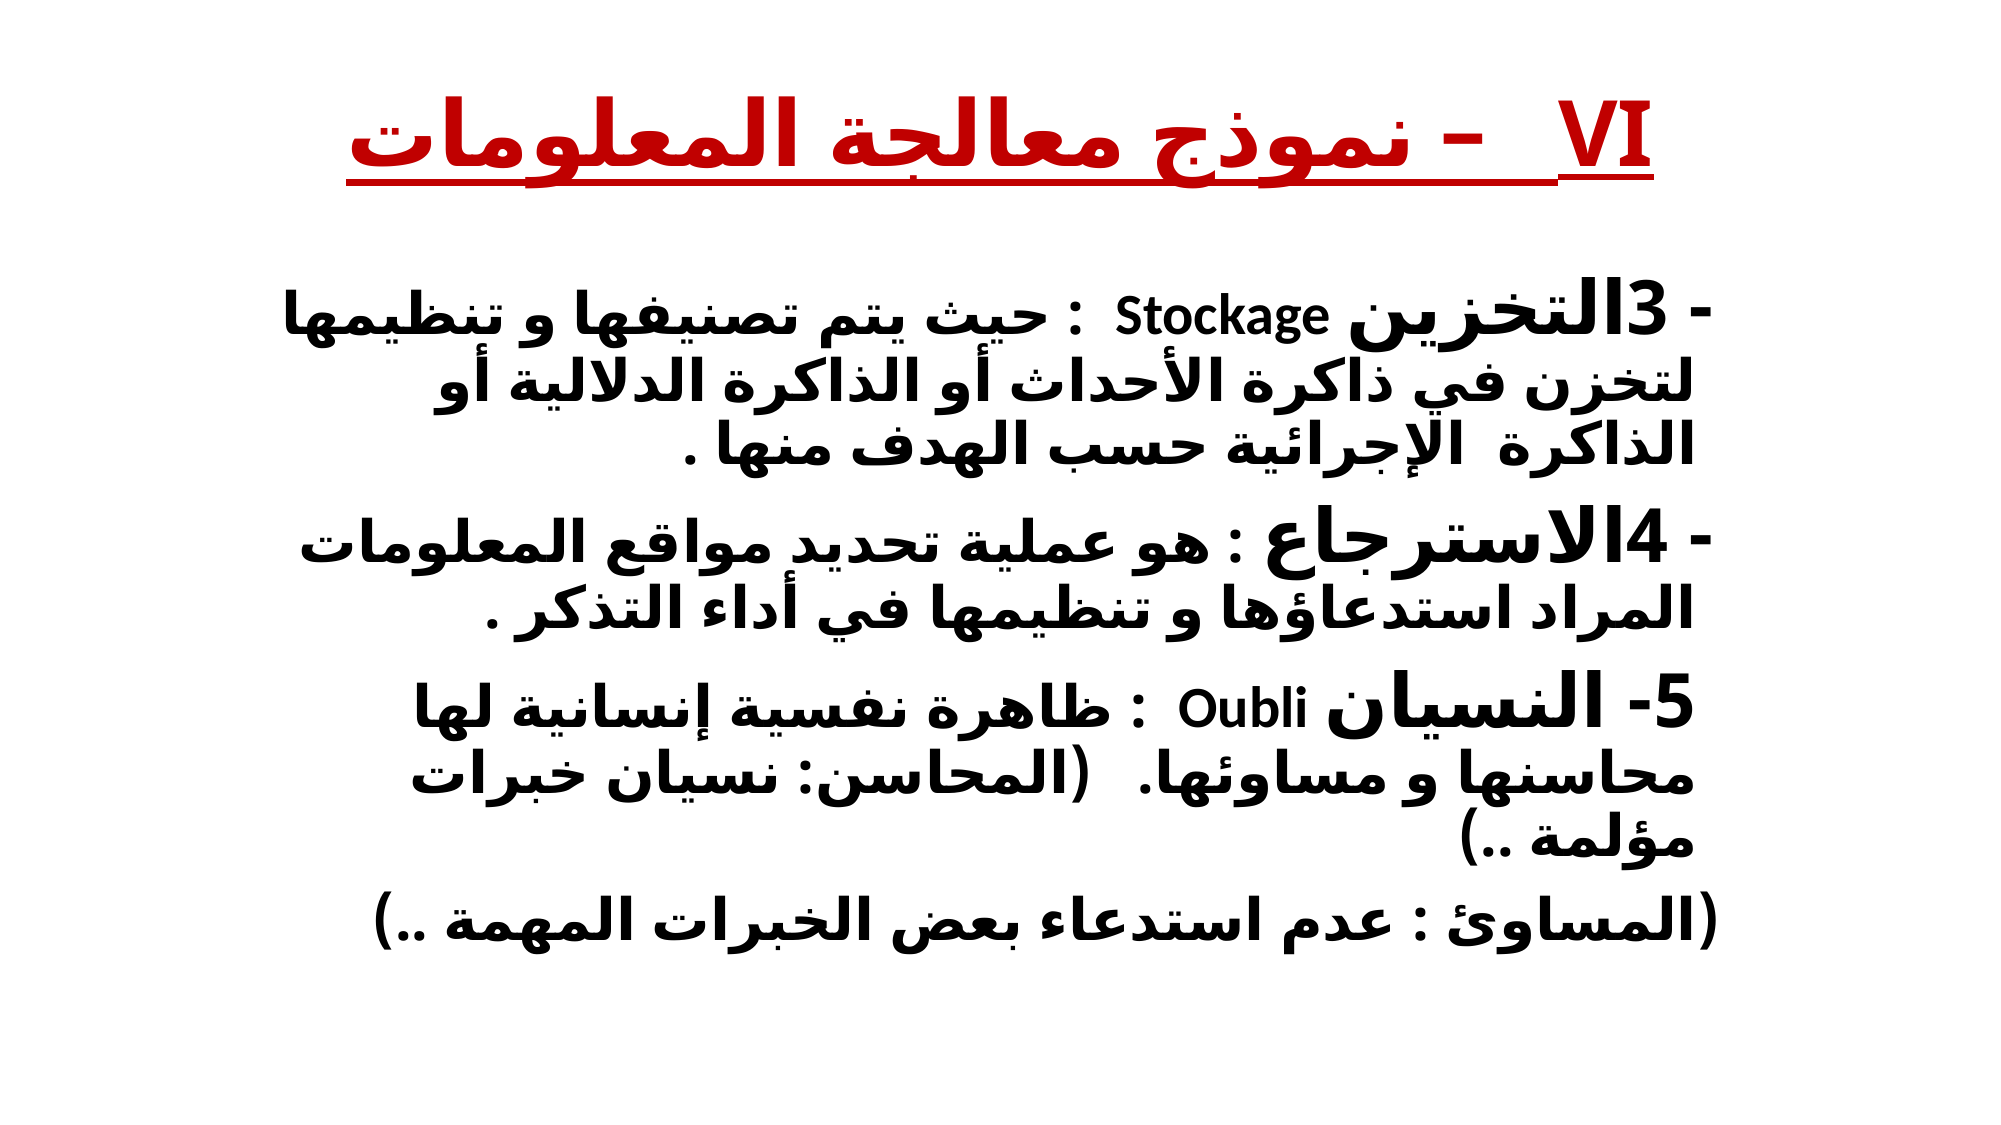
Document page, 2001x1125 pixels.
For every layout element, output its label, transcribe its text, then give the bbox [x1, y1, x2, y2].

list - 3التخزين Stockage : حيث يتم تصنيفها و تنظيمها لتخزن في ذاكرة الأحداث أو الذاكرة الدلالية أو الذاكرة الإجرائية حسب الهدف منها . - 4الاسترجاع : هو عملية تحديد مواقع المعلومات المراد استدعاؤها و تنظيمها في أداء التذكر . 5- النسيان Oubli : ظاهرة نفسية إنسانية لها محاسنها و مساوئها. (المحاسن: نسيان خبرات مؤلمة ..) (المساوئ : عدم استدعاء بعض الخبرات المهمة ..) [249, 262, 1750, 1125]
title VI – نموذج معالجة المعلومات [324, 50, 1675, 224]
